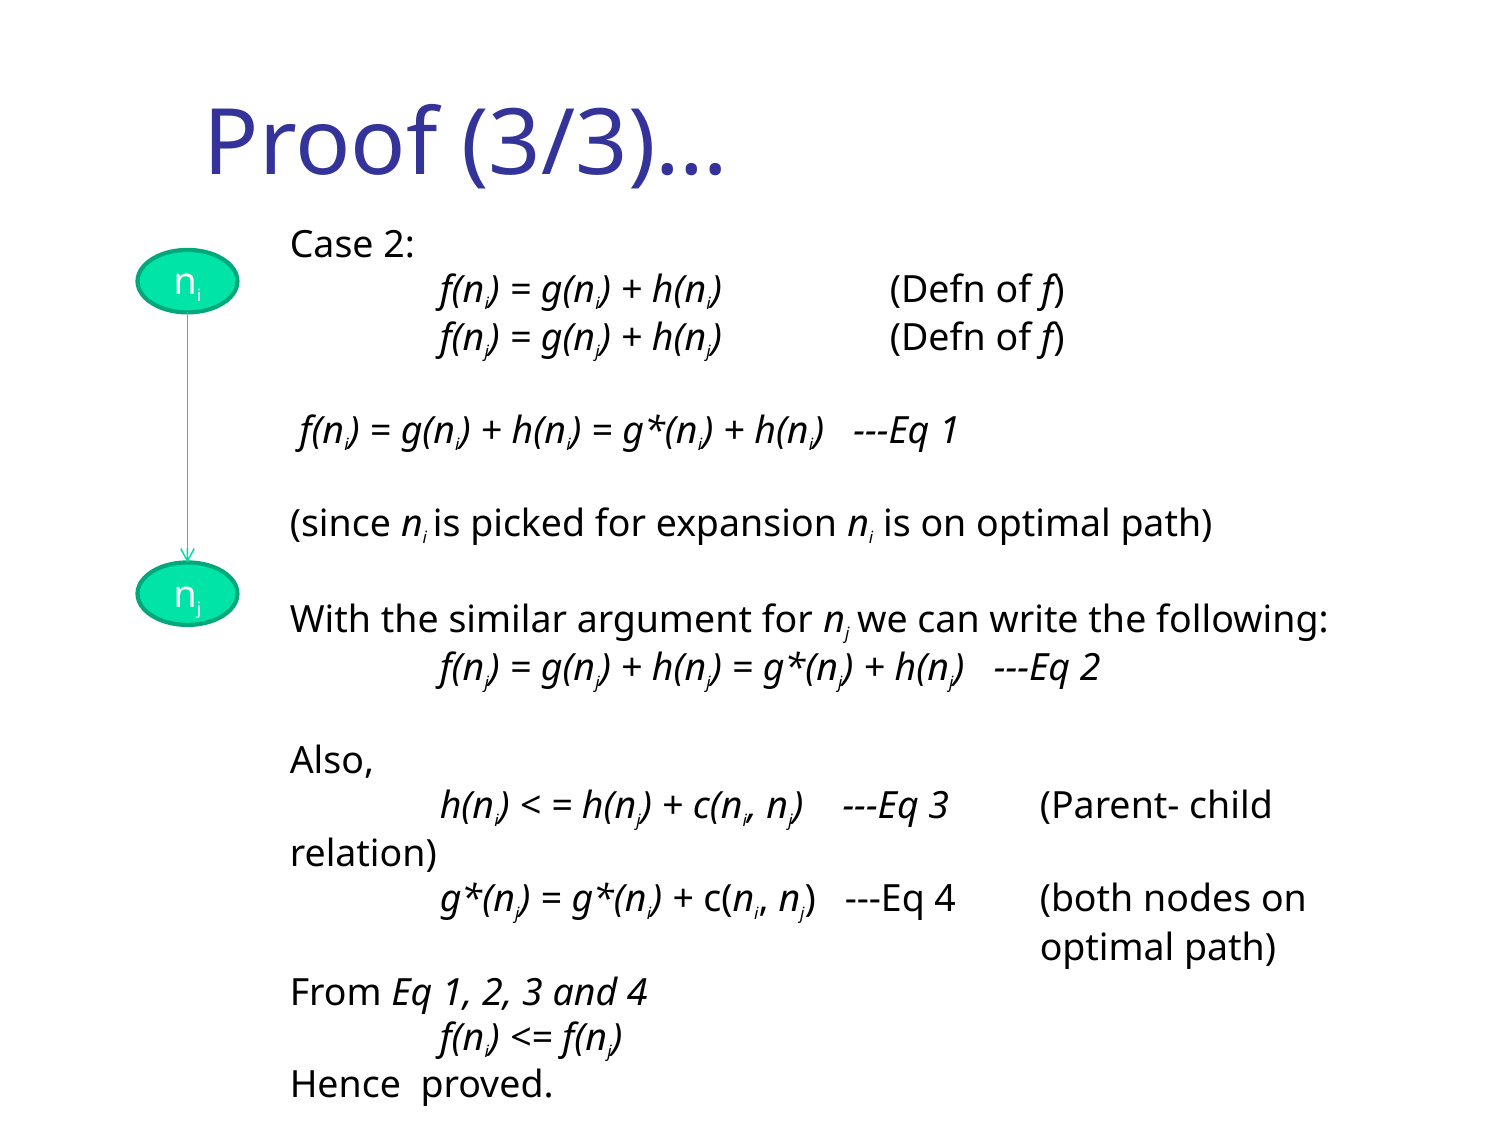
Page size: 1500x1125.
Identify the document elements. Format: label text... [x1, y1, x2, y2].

text_box nj [135, 560, 240, 628]
title Proof (3/3)… [188, 34, 1468, 201]
text_box Case 2: f(ni) = g(ni) + h(ni) (Defn of f) f(nj) = g(nj) + h(nj) (Defn of f) f(ni) = g(ni) + h(ni) = g*(ni) + h(ni) ---Eq 1 (since ni is picked for expansion ni is on optimal path) With the similar argument for nj we can write the following: f(nj) = g(nj) + h(nj) = g*(nj) + h(nj) ---Eq 2 Also, h(ni) < = h(nj) + c(ni, nj) ---Eq 3 (Parent- child relation) g*(nj) = g*(ni) + c(ni, nj) ---Eq 4 (both nodes on optimal path) From Eq 1, 2, 3 and 4 f(ni) <= f(nj) Hence proved. [275, 212, 1425, 1125]
text_box ni [135, 247, 240, 315]
